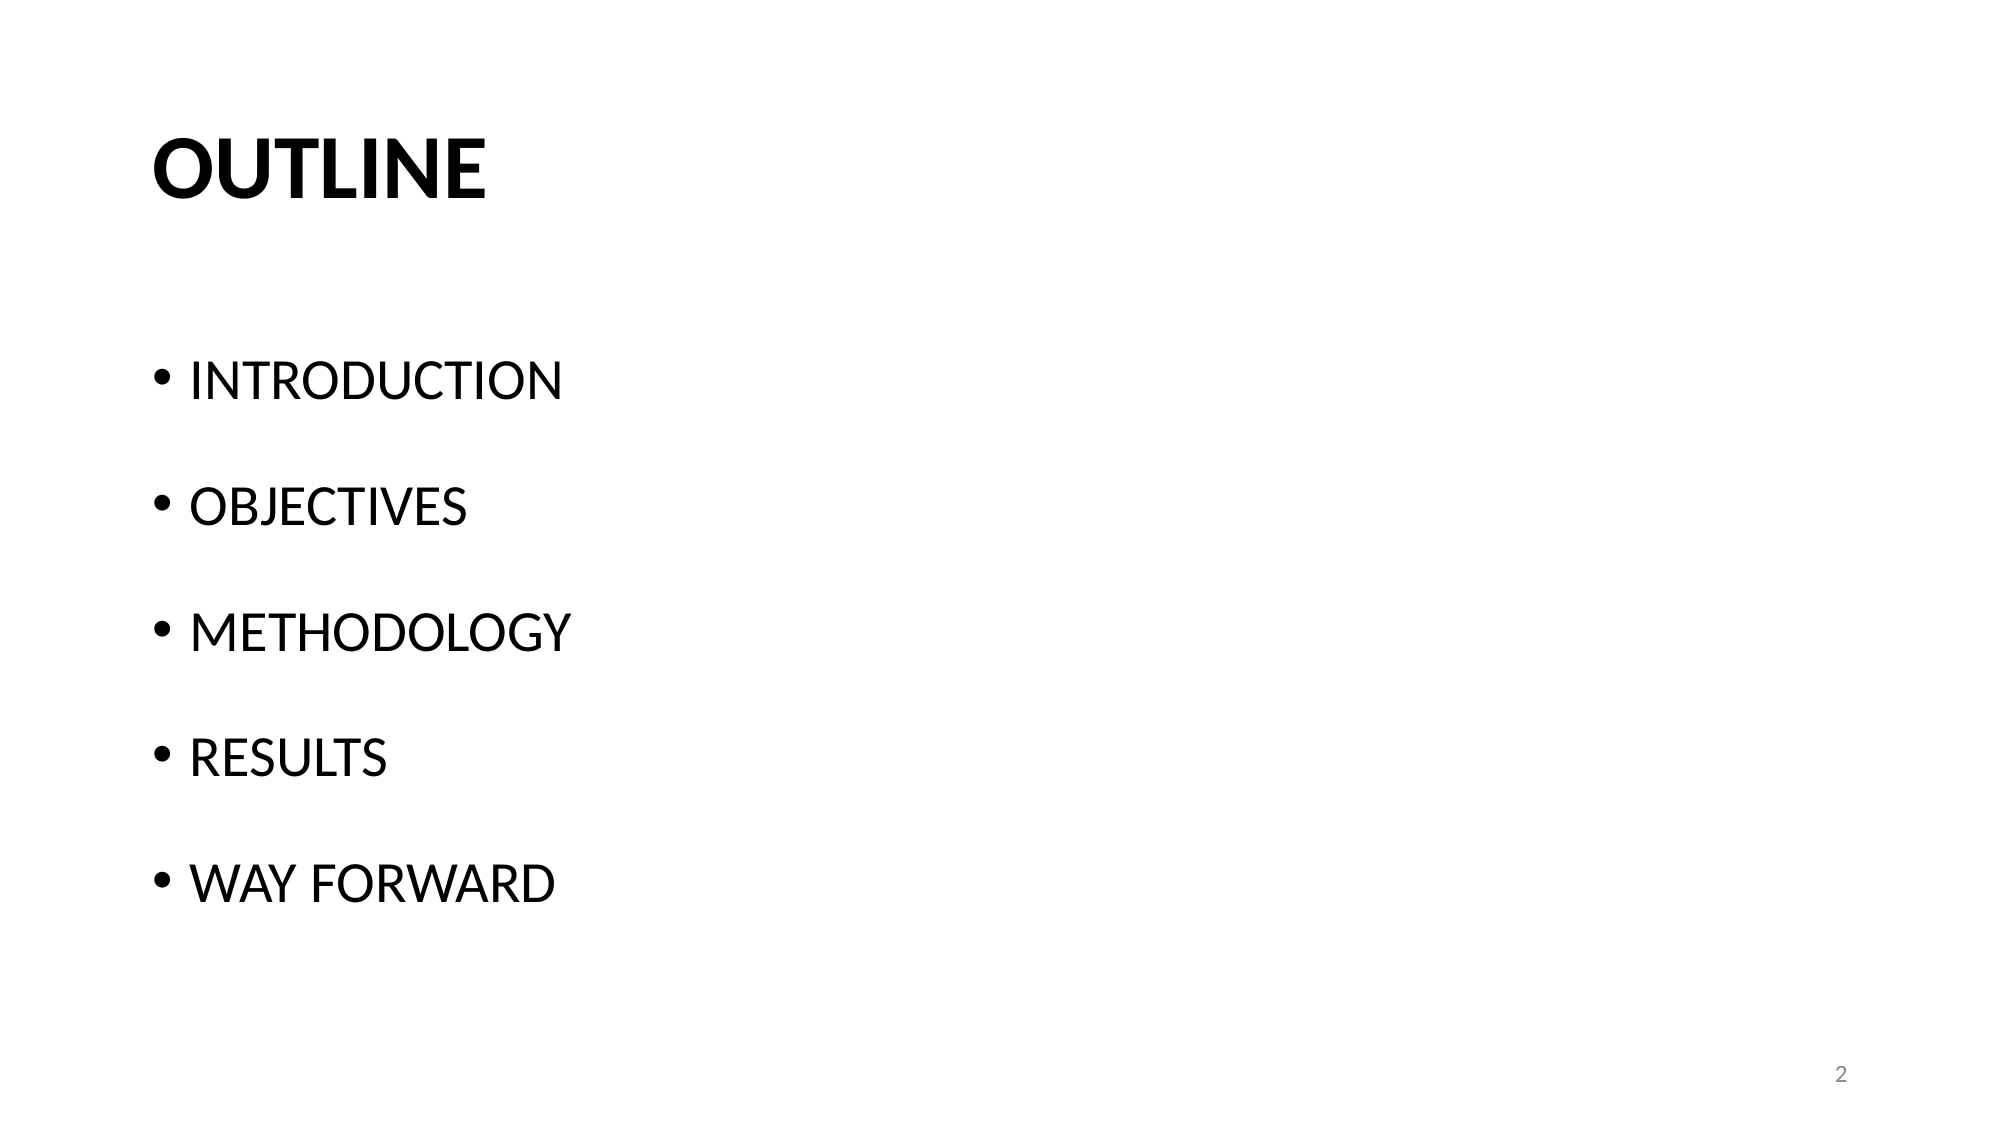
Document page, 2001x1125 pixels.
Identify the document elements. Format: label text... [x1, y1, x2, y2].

slide_number ‹#› [1412, 1042, 1863, 1103]
title OUTLINE [137, 59, 1863, 278]
list INTRODUCTION OBJECTIVES METHODOLOGY RESULTS WAY FORWARD [137, 299, 1863, 1014]
